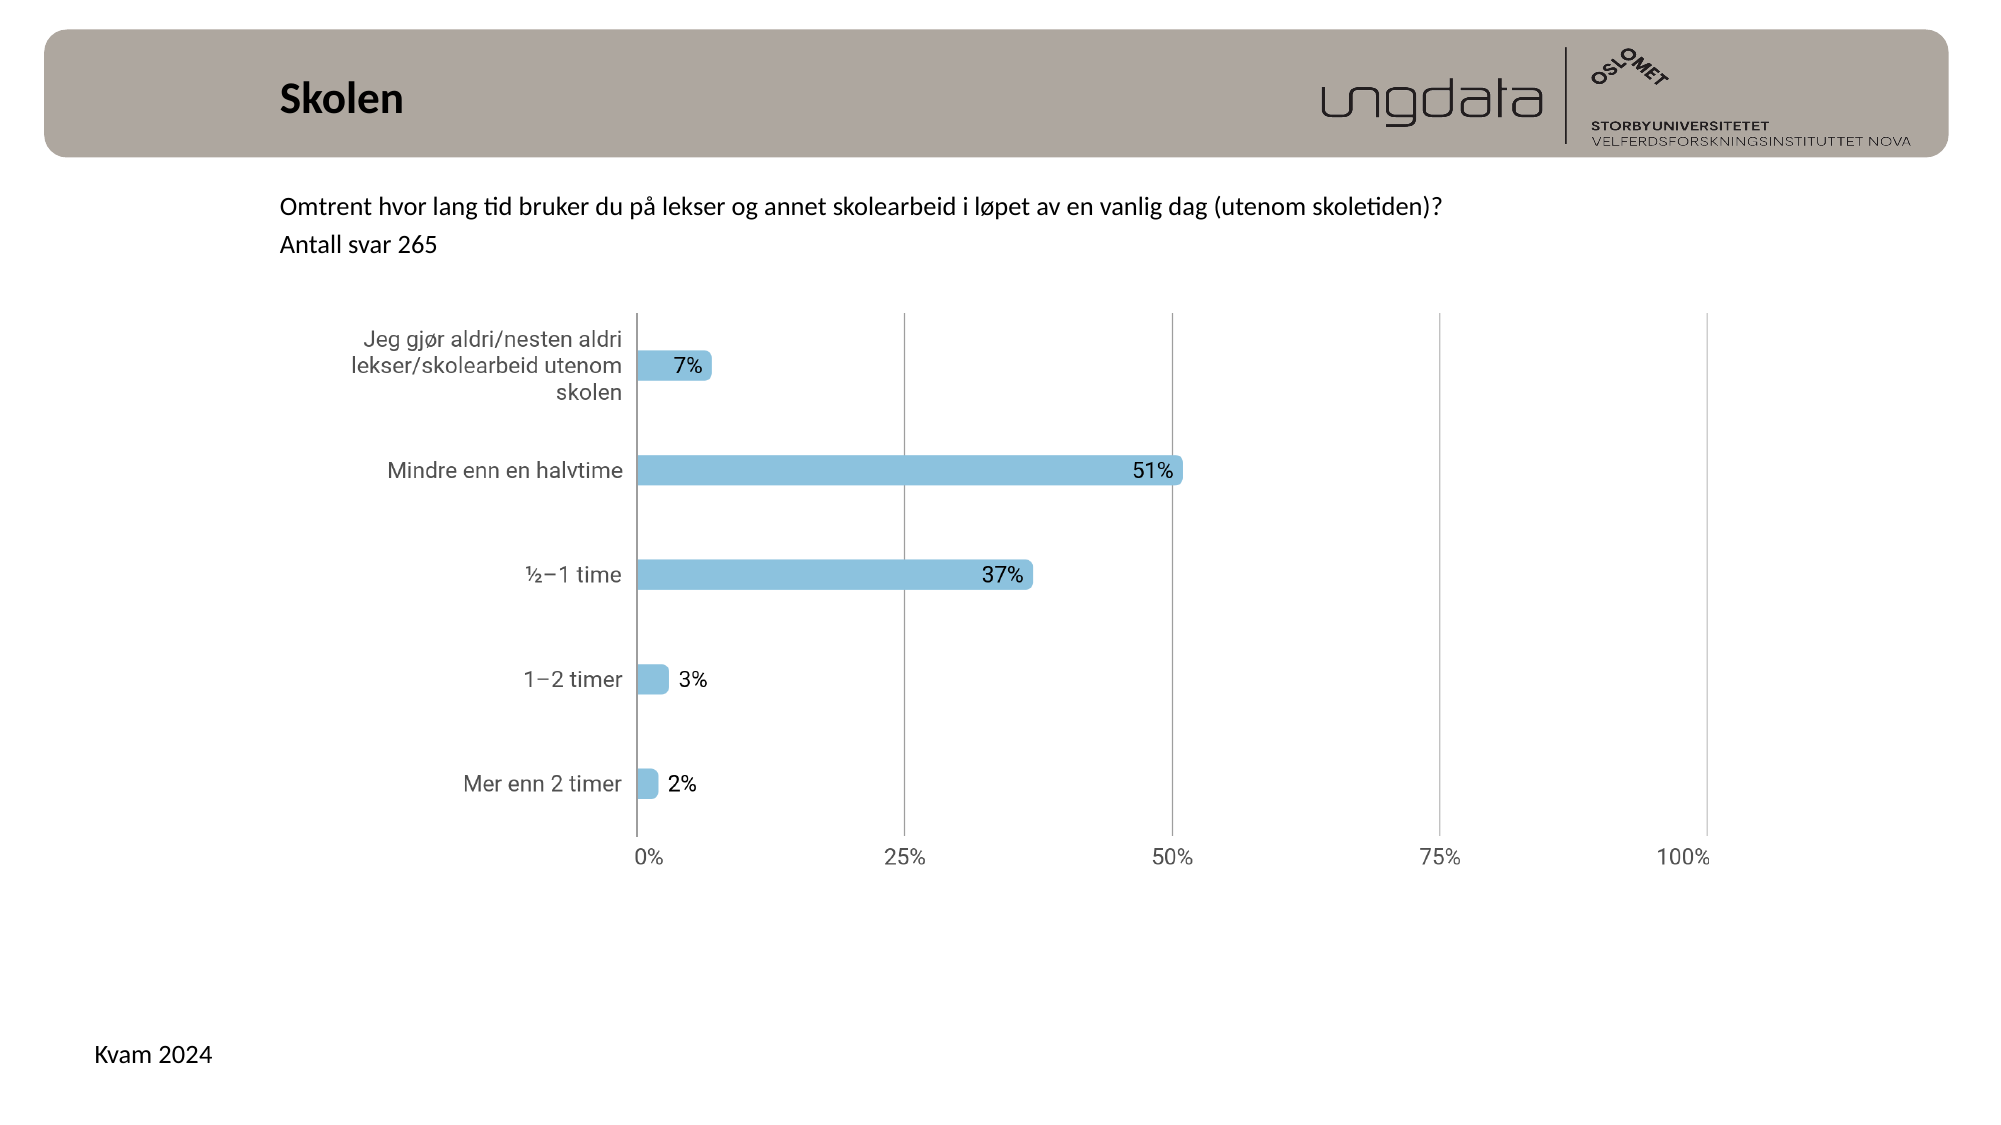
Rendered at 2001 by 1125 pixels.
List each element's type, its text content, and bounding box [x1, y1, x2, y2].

picture [281, 313, 1709, 870]
text_box Skolen [280, 67, 1711, 123]
text_box Antall svar 265 [280, 226, 1711, 259]
text_box [280, 130, 1711, 181]
picture [1321, 47, 1911, 146]
text_box Omtrent hvor lang tid bruker du på lekser og annet skolearbeid i løpet av en vanlig dag (utenom skoletiden)? [280, 188, 1711, 221]
